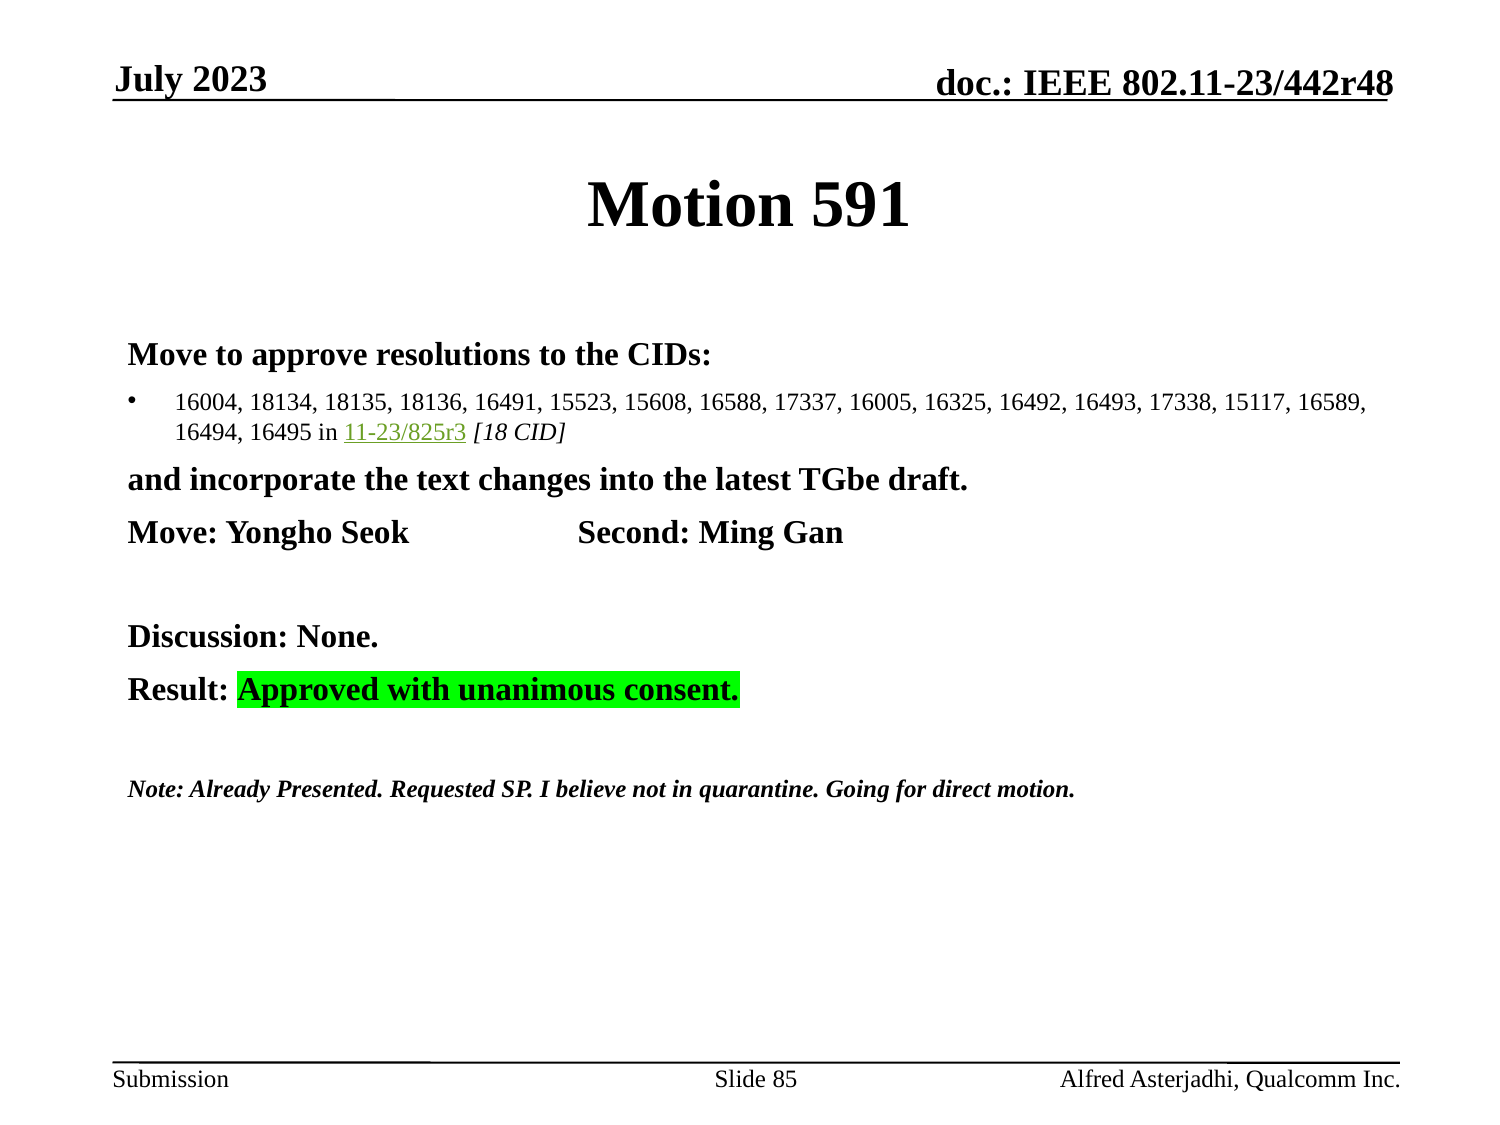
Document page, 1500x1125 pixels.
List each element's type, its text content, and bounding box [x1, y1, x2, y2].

slide_number Slide 85 [712, 1061, 800, 1123]
title Motion 591 [112, 112, 1388, 288]
footer Alfred Asterjadhi, Qualcomm Inc. [878, 1061, 1402, 1093]
list Move to approve resolutions to the CIDs: 16004, 18134, 18135, 18136, 16491, 15523, 15608, 16588, 17337, 16005, 16325, 16492, 16493, 17338, 15117, 16589, 16494, 16495 in 11-23/825r3 [18 CID] and incorporate the text changes into the latest TGbe draft. Move: Yongho Seok Second: Ming Gan Discussion: None. Result: Approved with unanimous consent. Note: Already Presented. Requested SP. I believe not in quarantine. Going for direct motion. [112, 324, 1388, 1063]
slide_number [114, 54, 423, 100]
